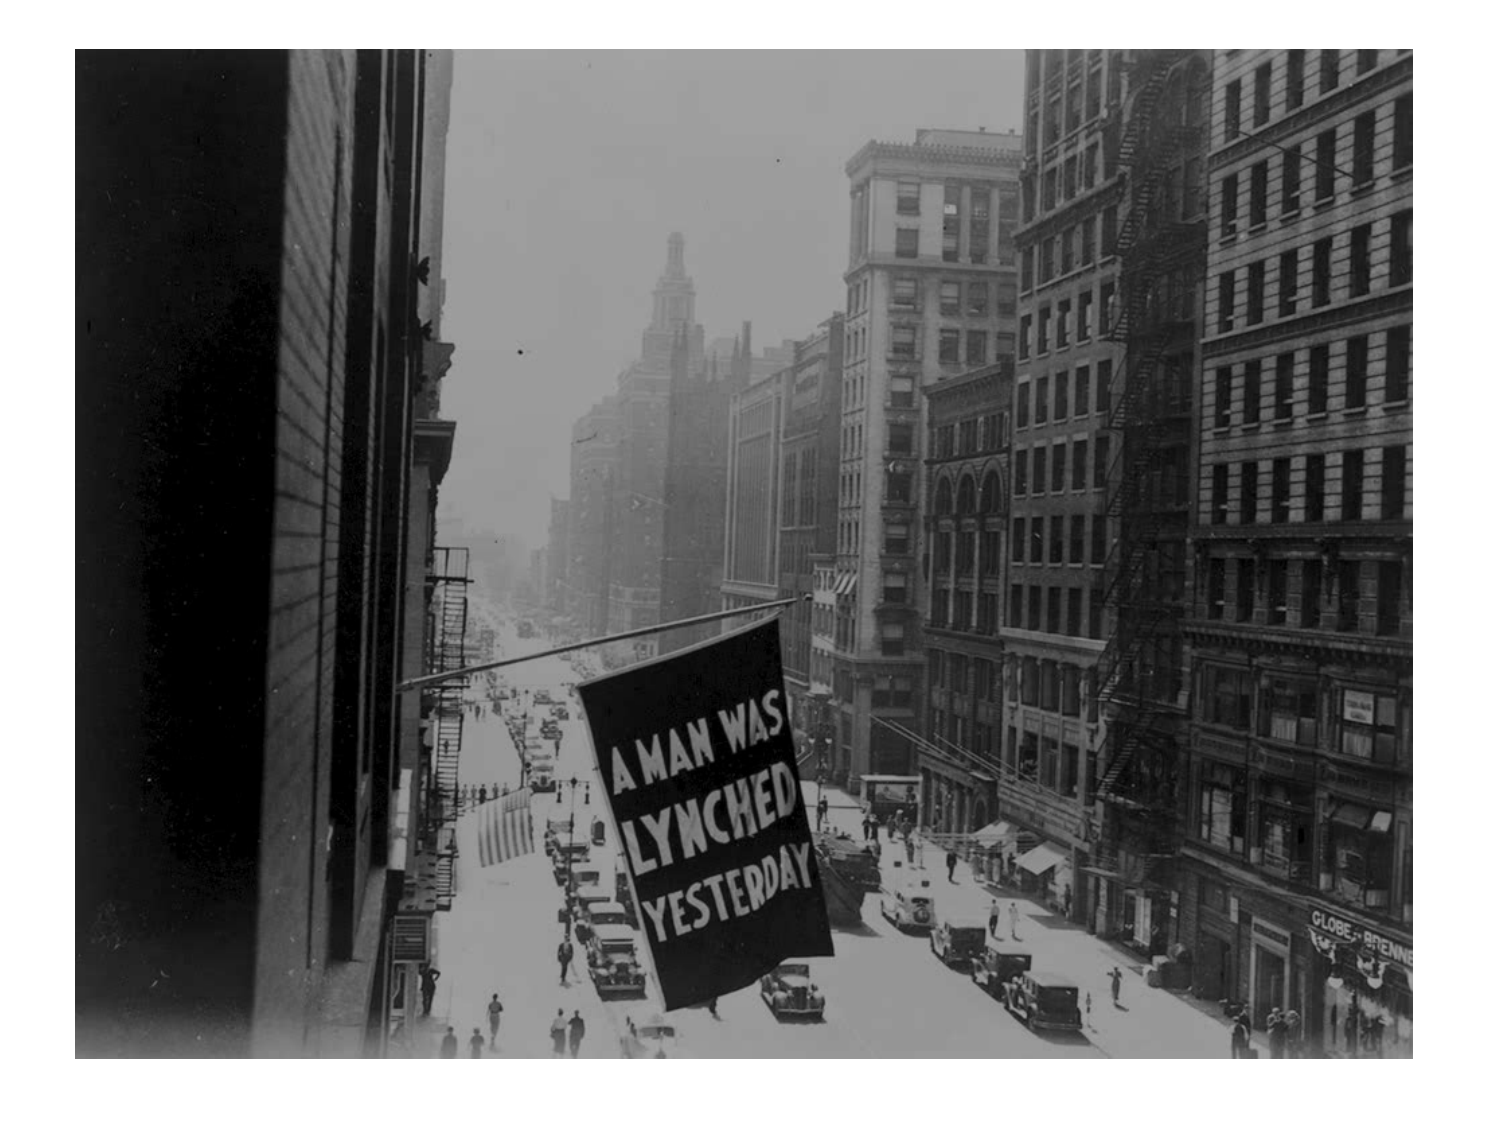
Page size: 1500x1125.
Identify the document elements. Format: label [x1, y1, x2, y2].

picture [74, 49, 1413, 1059]
